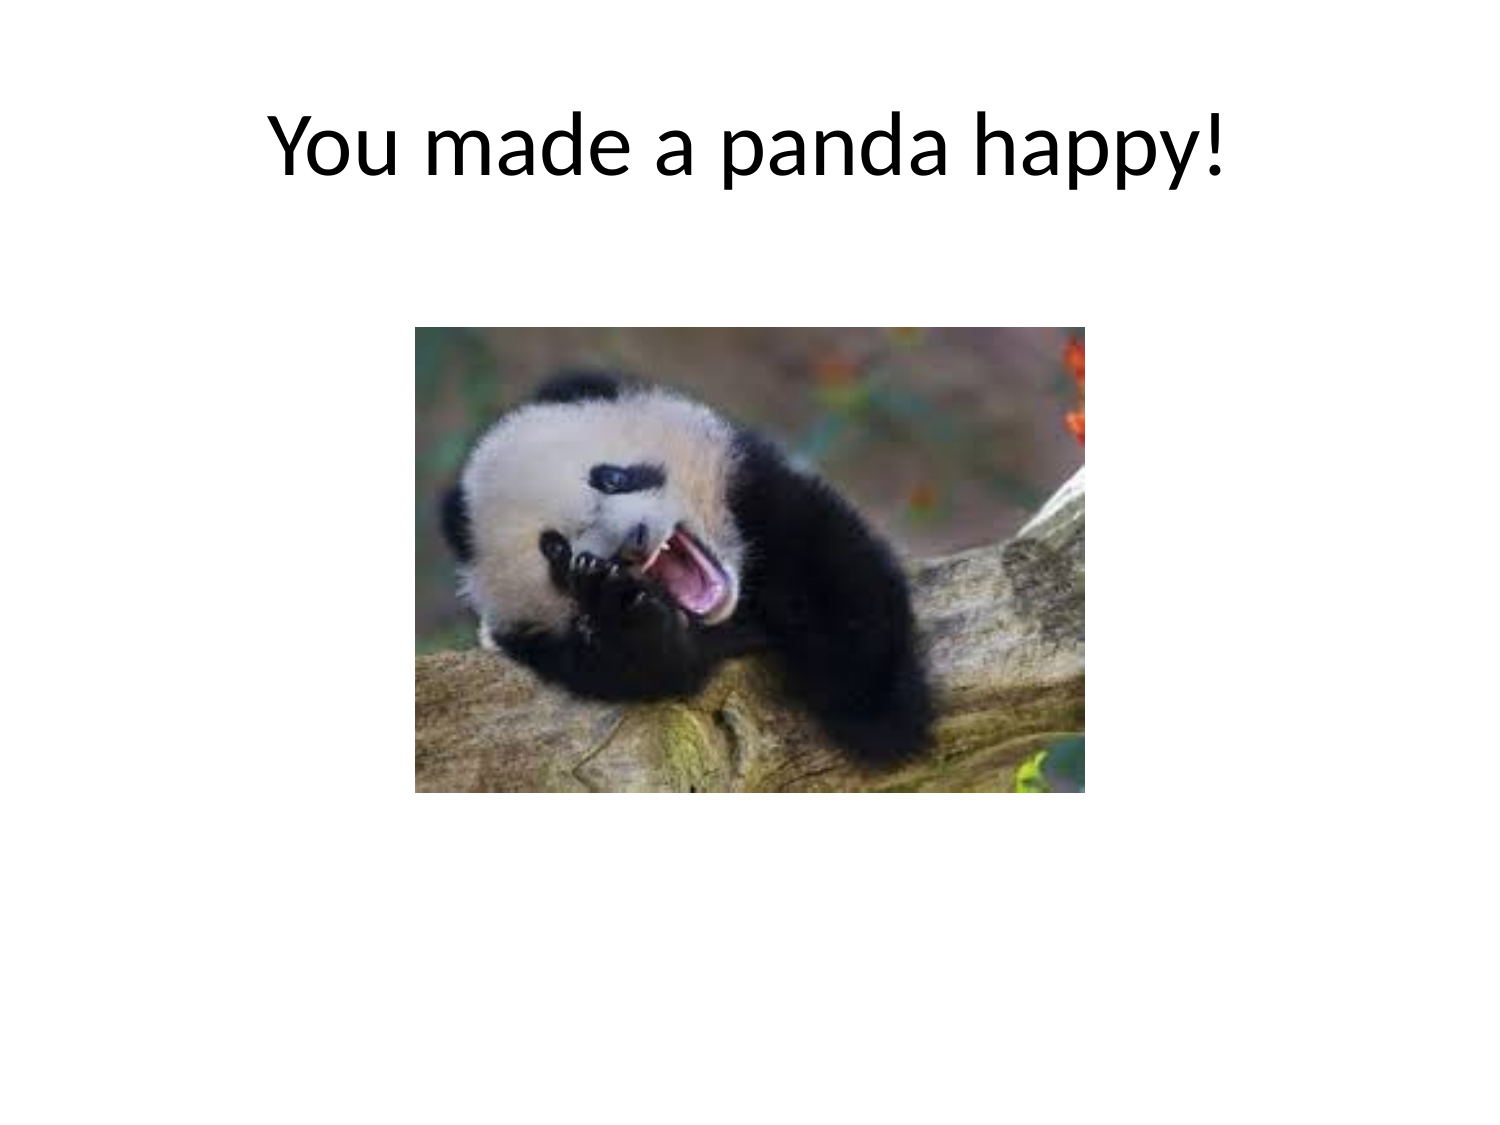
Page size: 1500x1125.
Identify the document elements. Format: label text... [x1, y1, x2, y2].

picture [414, 327, 1085, 793]
title You made a panda happy! [75, 45, 1425, 233]
